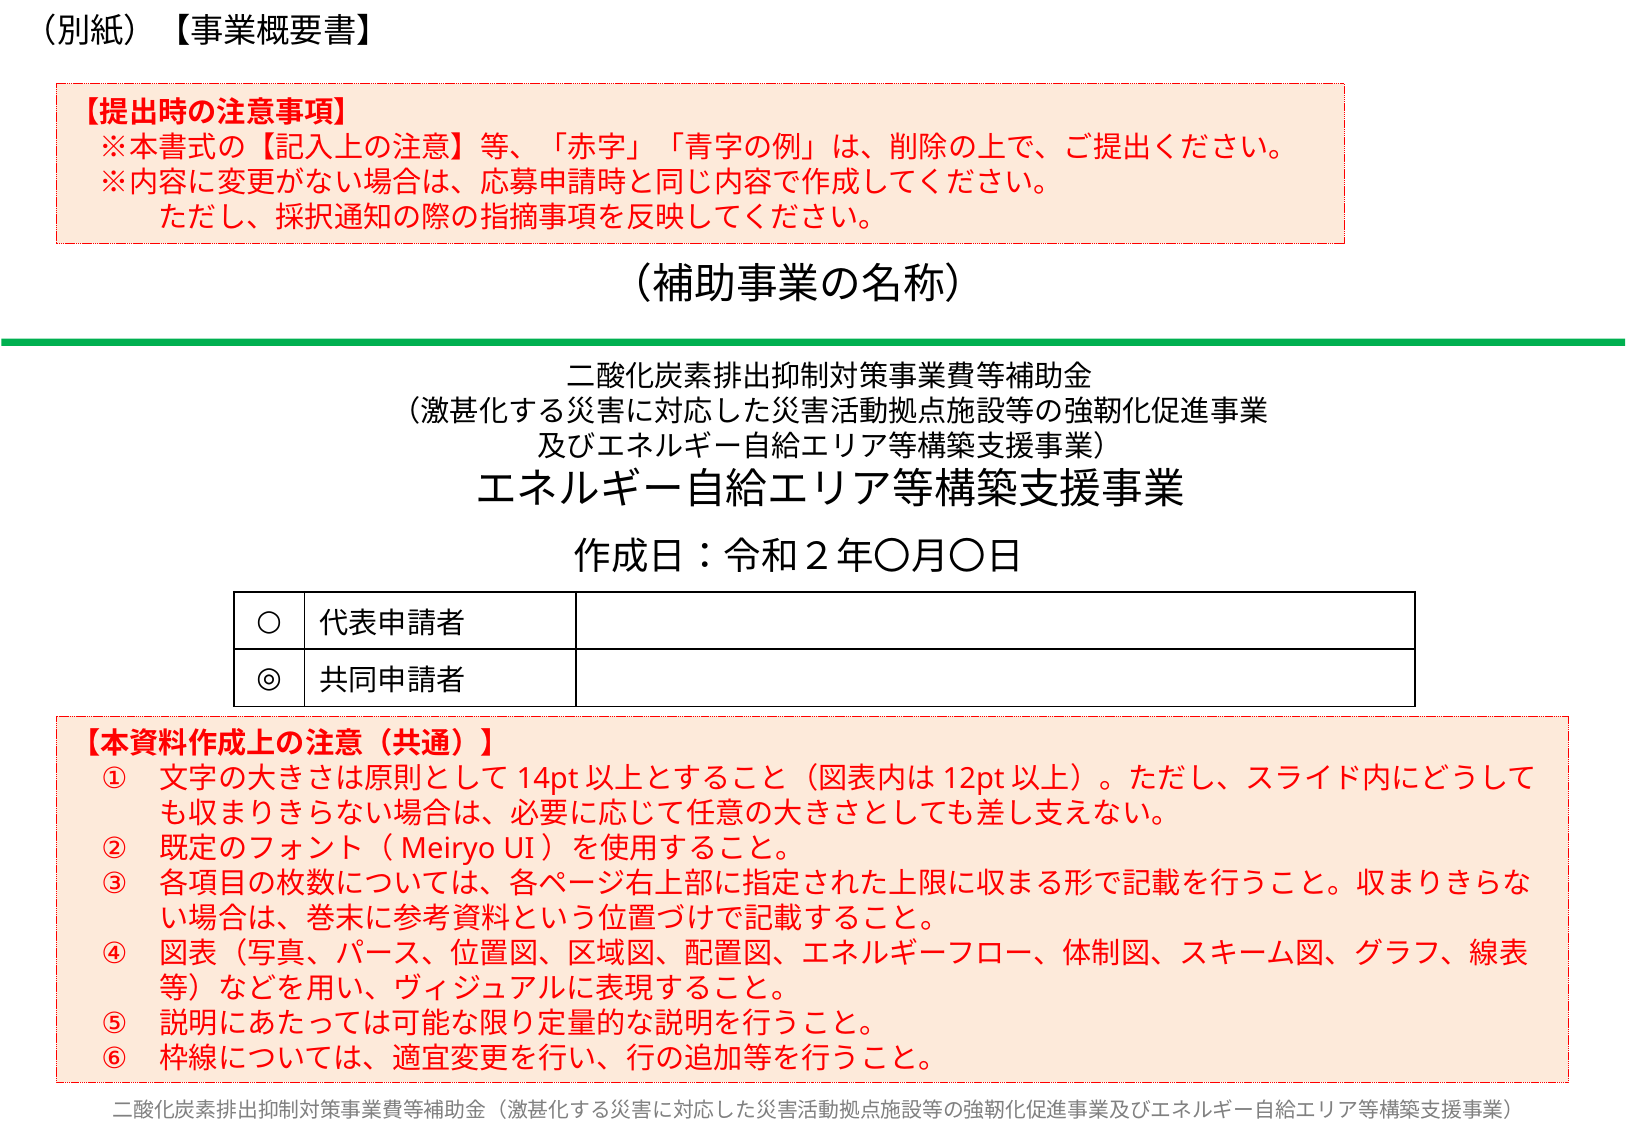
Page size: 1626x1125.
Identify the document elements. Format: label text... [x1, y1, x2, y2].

table_cell ◎ [235, 650, 304, 706]
table_header ○ [235, 593, 304, 648]
text_box （別紙）【事業概要書】 [9, 2, 541, 57]
text_box 作成日：令和２年〇月〇日 [485, 524, 1112, 585]
table_cell 共同申請者 [305, 650, 575, 706]
table_header 代表申請者 [305, 593, 575, 648]
text_box 【提出時の注意事項】 ※本書式の【記入上の注意】等、「赤字」「青字の例」は、削除の上で、ご提出ください。 ※内容に変更がない場合は、応募申請時と同じ内容で作成してください。 ただし、採択通知の際の指摘事項を反映してください。 [56, 83, 1344, 244]
table_cell [577, 650, 1414, 706]
title （補助事業の名称） [108, 213, 1490, 350]
text_box 【本資料作成上の注意（共通）】 文字の大きさは原則として14pt以上とすること（図表内は12pt以上）。ただし、スライド内にどうしても収まりきらない場合は、必要に応じて任意の大きさとしても差し支えない。 既定のフォント（Meiryo UI）を使用すること。 各項目の枚数については、各ページ右上部に指定された上限に収まる形で記載を行うこと。収まりきらない場合は、巻末に参考資料という位置づけで記載すること。 図表（写真、パース、位置図、区域図、配置図、エネルギーフロー、体制図、スキーム図、グラフ、線表等）などを用い、ヴィジュアルに表現すること。 説明にあたっては可能な限り定量的な説明を行うこと。 枠線については、適宜変更を行い、行の追加等を行うこと。 [56, 716, 1569, 1083]
table_header [577, 593, 1414, 648]
text_box 二酸化炭素排出抑制対策事業費等補助金 （激甚化する災害に対応した災害活動拠点施設等の強靭化促進事業 及びエネルギー自給エリア等構築支援事業） エネルギー自給エリア等構築支援事業 [269, 349, 1392, 520]
